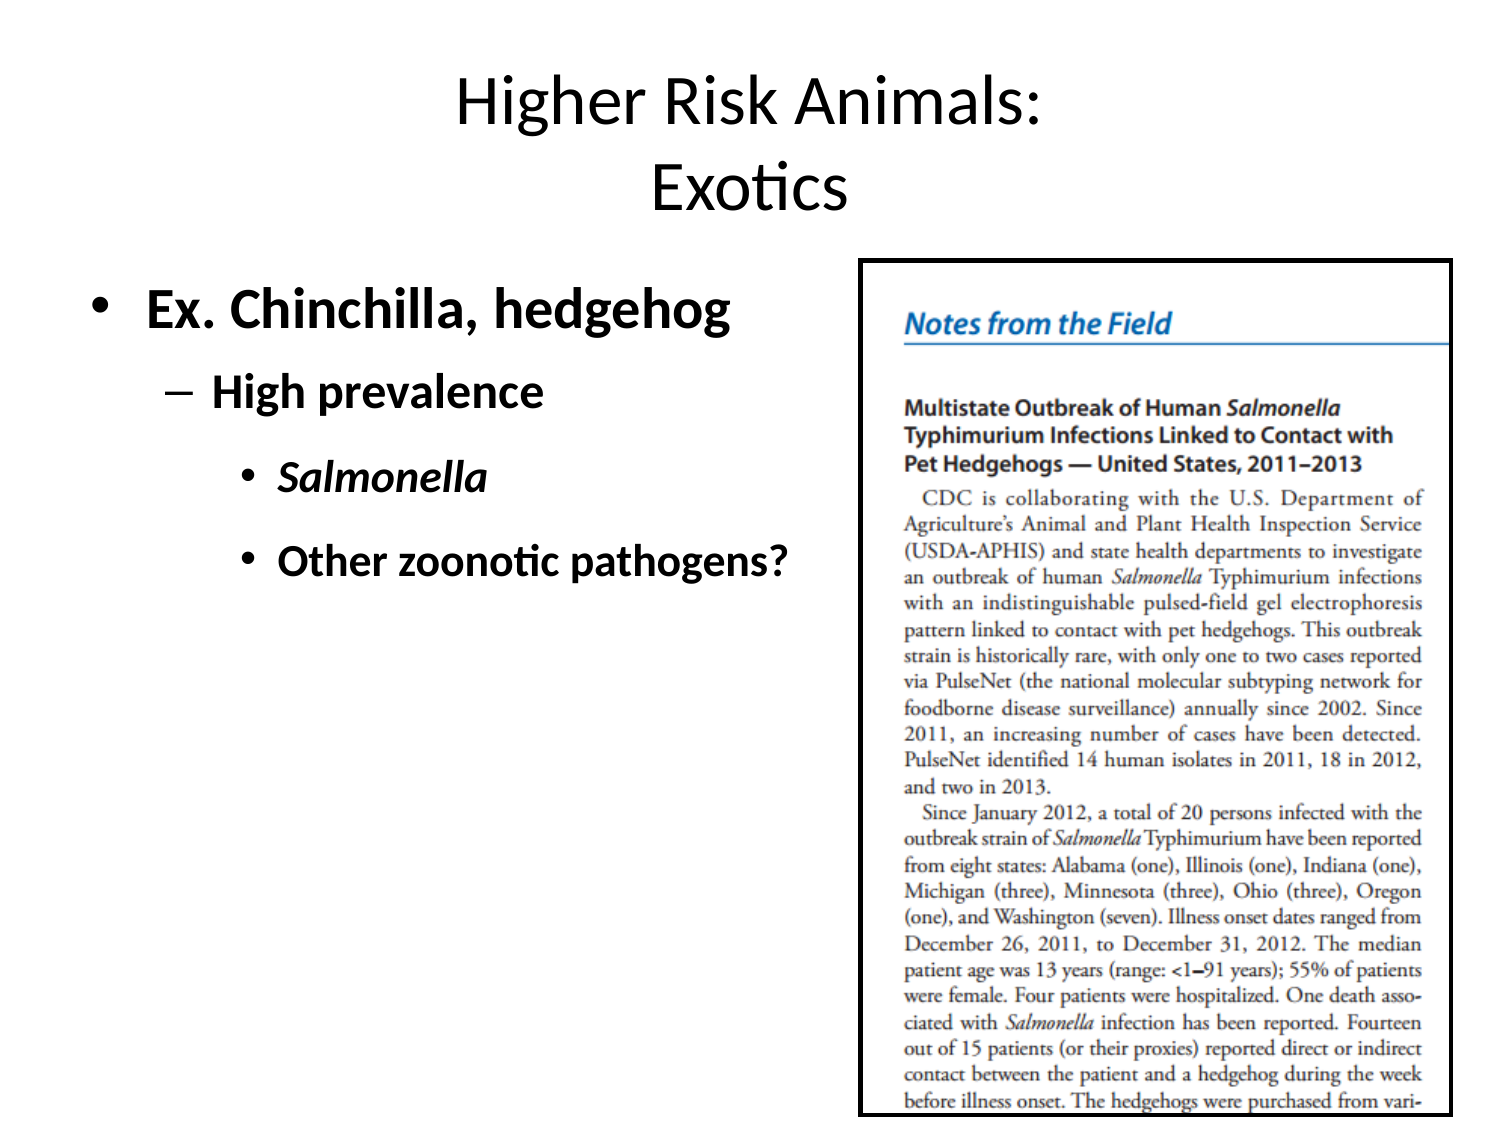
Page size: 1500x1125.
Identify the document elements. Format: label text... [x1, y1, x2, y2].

picture [862, 262, 1450, 1114]
title Higher Risk Animals: Exotics [74, 44, 1426, 233]
list Ex. Chinchilla, hedgehog High prevalence Salmonella Other zoonotic pathogens? [74, 262, 858, 1006]
